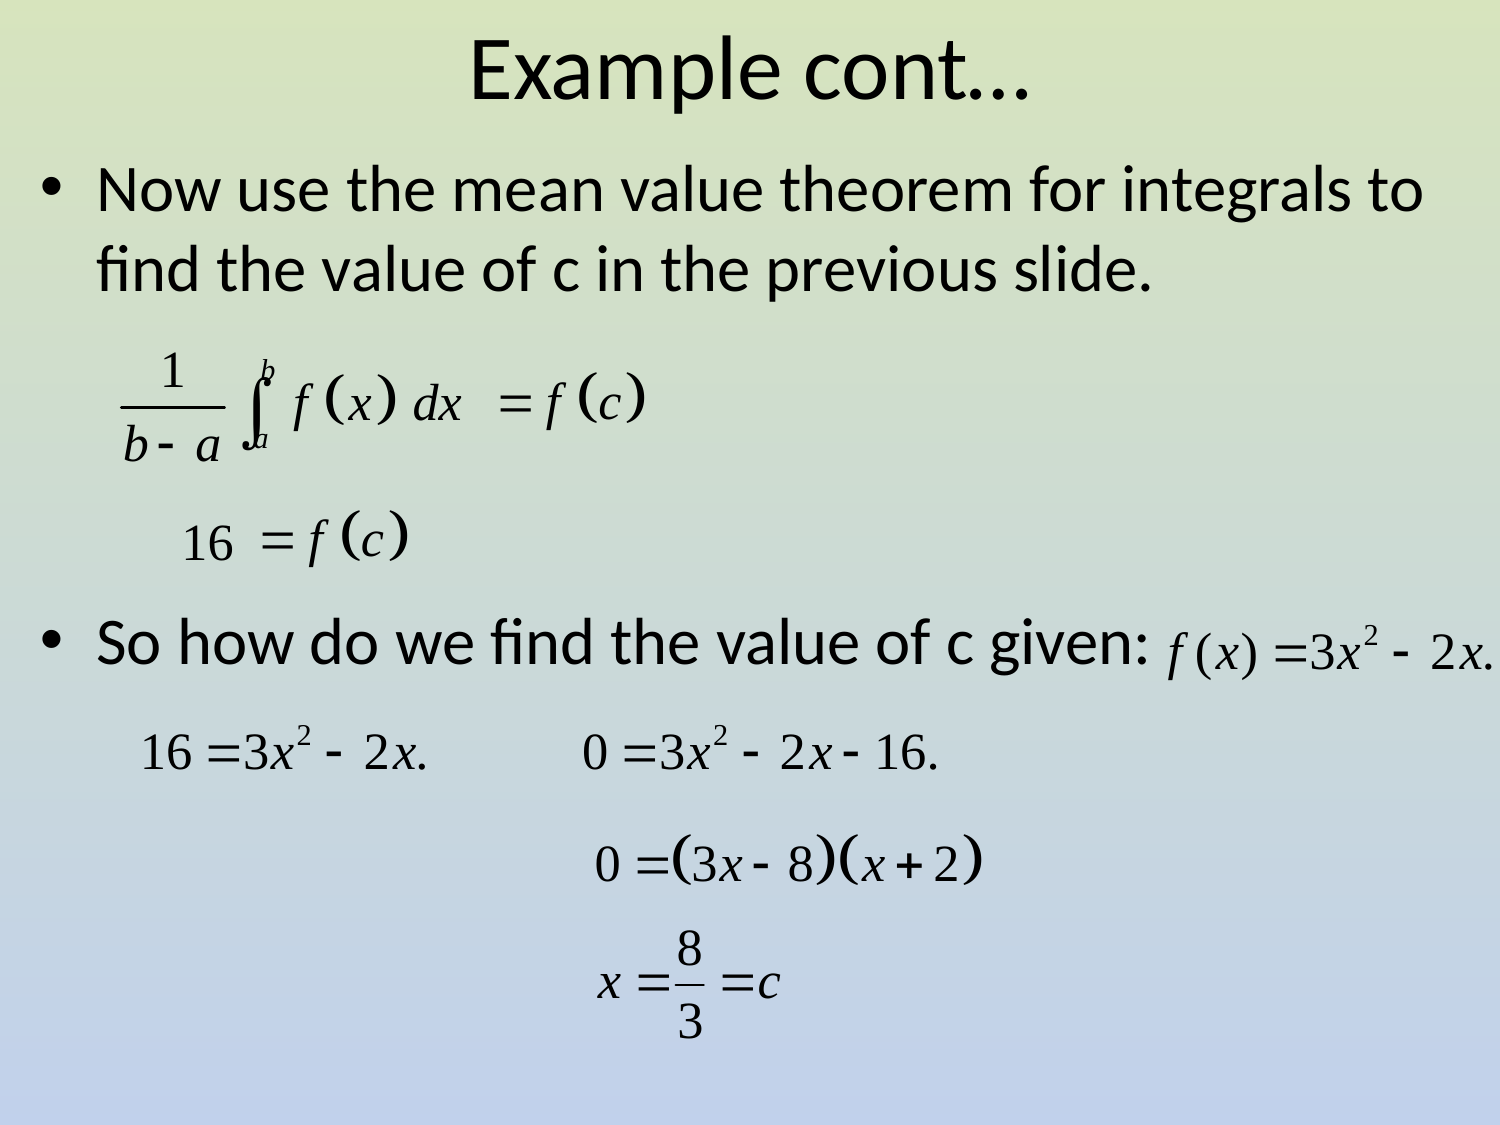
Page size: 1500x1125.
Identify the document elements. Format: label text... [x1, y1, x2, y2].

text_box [112, 337, 474, 473]
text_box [1149, 612, 1500, 692]
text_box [178, 512, 241, 574]
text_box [487, 362, 653, 450]
title Example cont… [75, 0, 1425, 125]
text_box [249, 499, 416, 588]
list Now use the mean value theorem for integrals to find the value of c in the previous slide. So how do we find the value of c given: [24, 137, 1500, 1125]
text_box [137, 712, 436, 783]
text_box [587, 824, 991, 1053]
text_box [574, 712, 948, 783]
